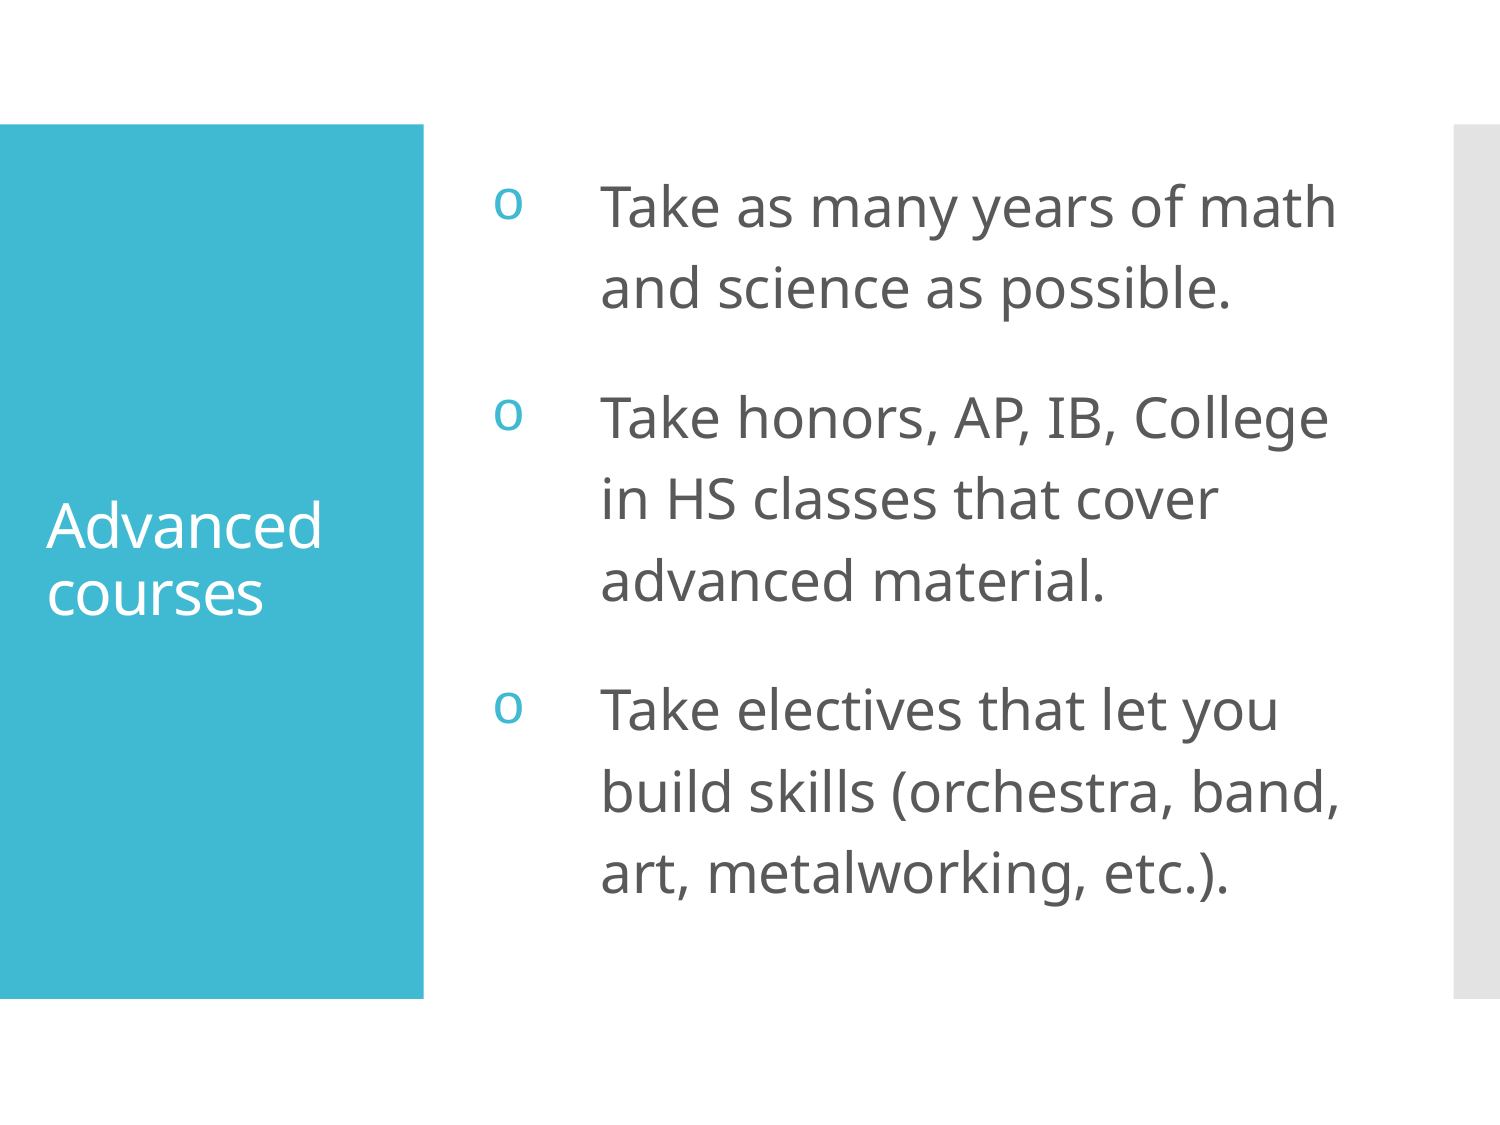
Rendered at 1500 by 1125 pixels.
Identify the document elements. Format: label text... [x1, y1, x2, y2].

list Take as many years of math and science as possible. Take honors, AP, IB, College in HS classes that cover advanced material. Take electives that let you build skills (orchestra, band, art, metalworking, etc.). [476, 141, 1376, 982]
title Advanced courses [31, 184, 394, 940]
